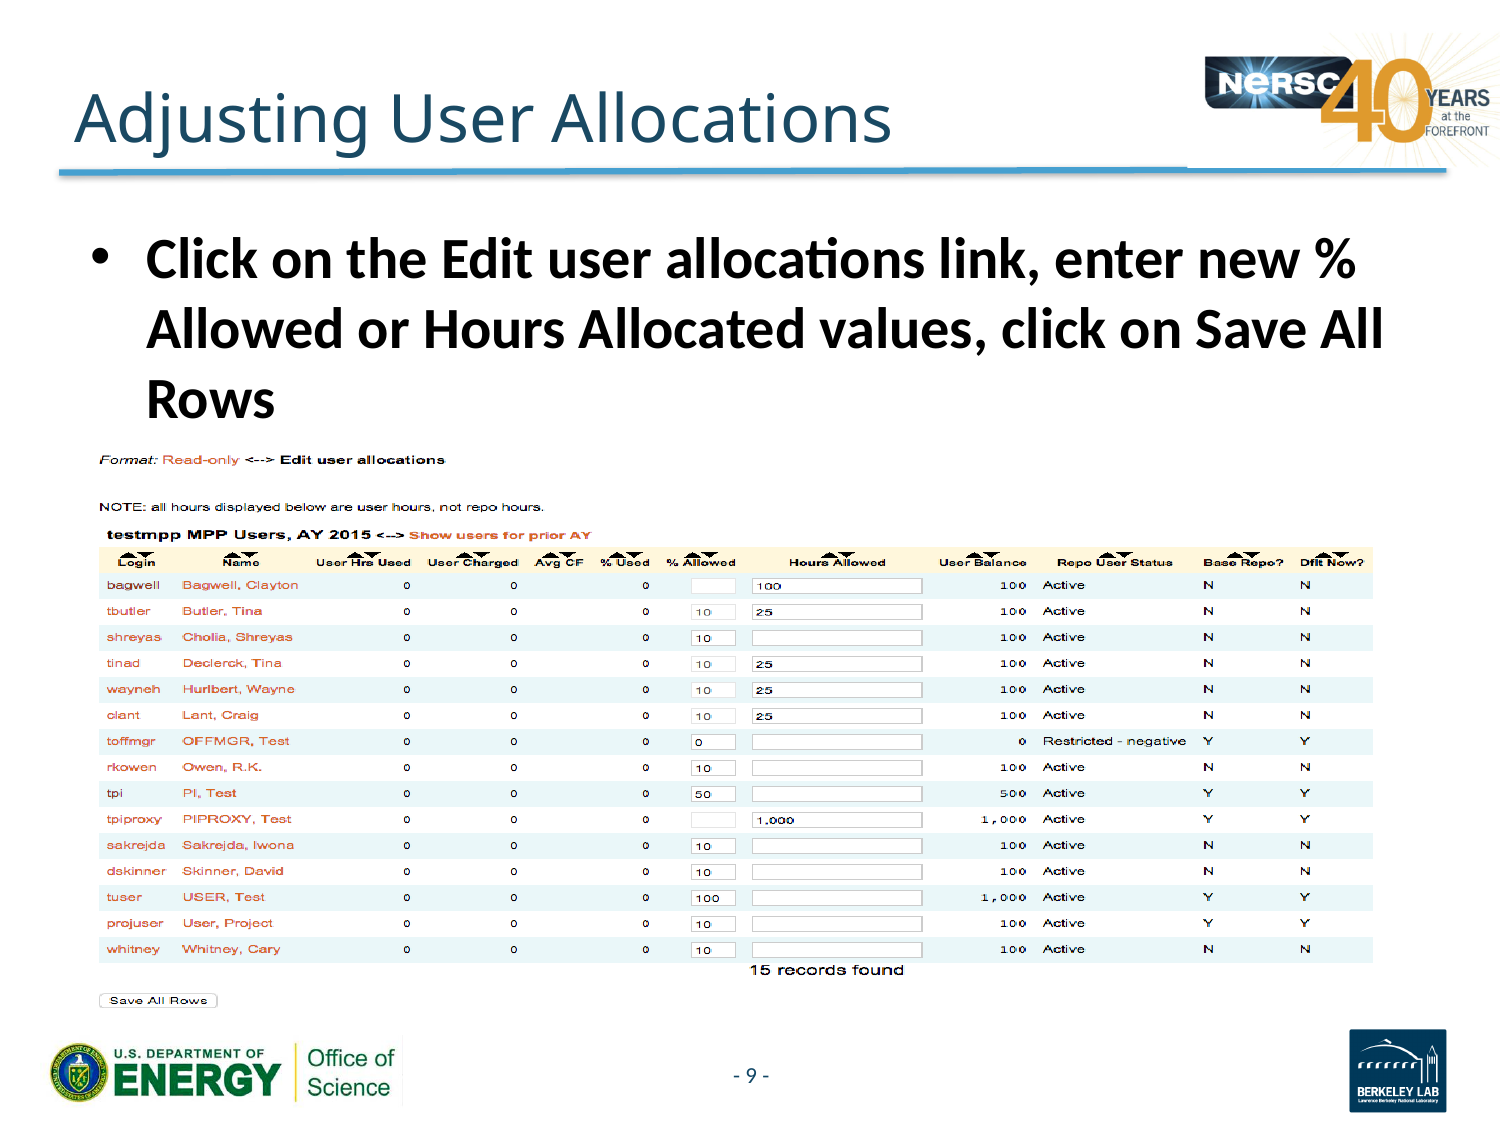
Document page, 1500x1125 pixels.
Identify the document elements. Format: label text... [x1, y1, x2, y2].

picture [1349, 1029, 1447, 1113]
list Click on the Edit user allocations link, enter new % Allowed or Hours Allocated values, click on Save All Rows [75, 212, 1425, 1005]
picture [40, 1029, 403, 1113]
title Adjusting User Allocations [59, 29, 1178, 156]
picture [1187, 29, 1500, 168]
picture [89, 449, 1403, 1024]
slide_number - 9 - [675, 1044, 828, 1105]
